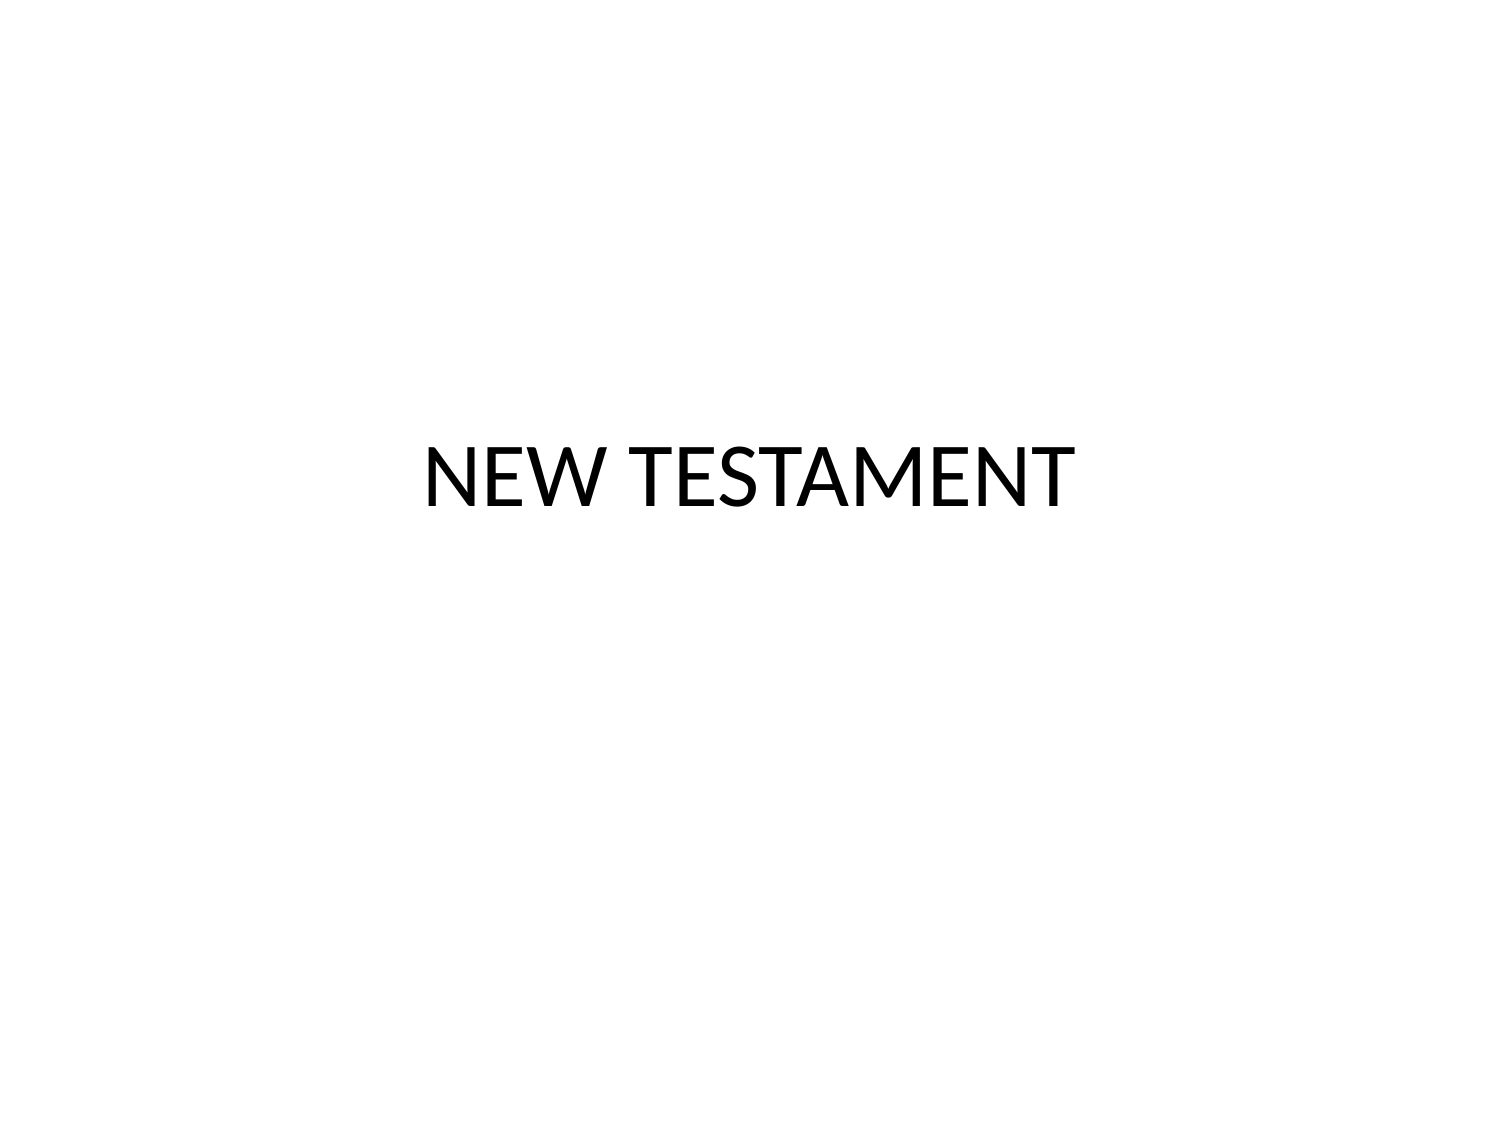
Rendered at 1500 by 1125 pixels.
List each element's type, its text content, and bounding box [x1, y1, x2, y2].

title NEW TESTAMENT [112, 349, 1388, 591]
